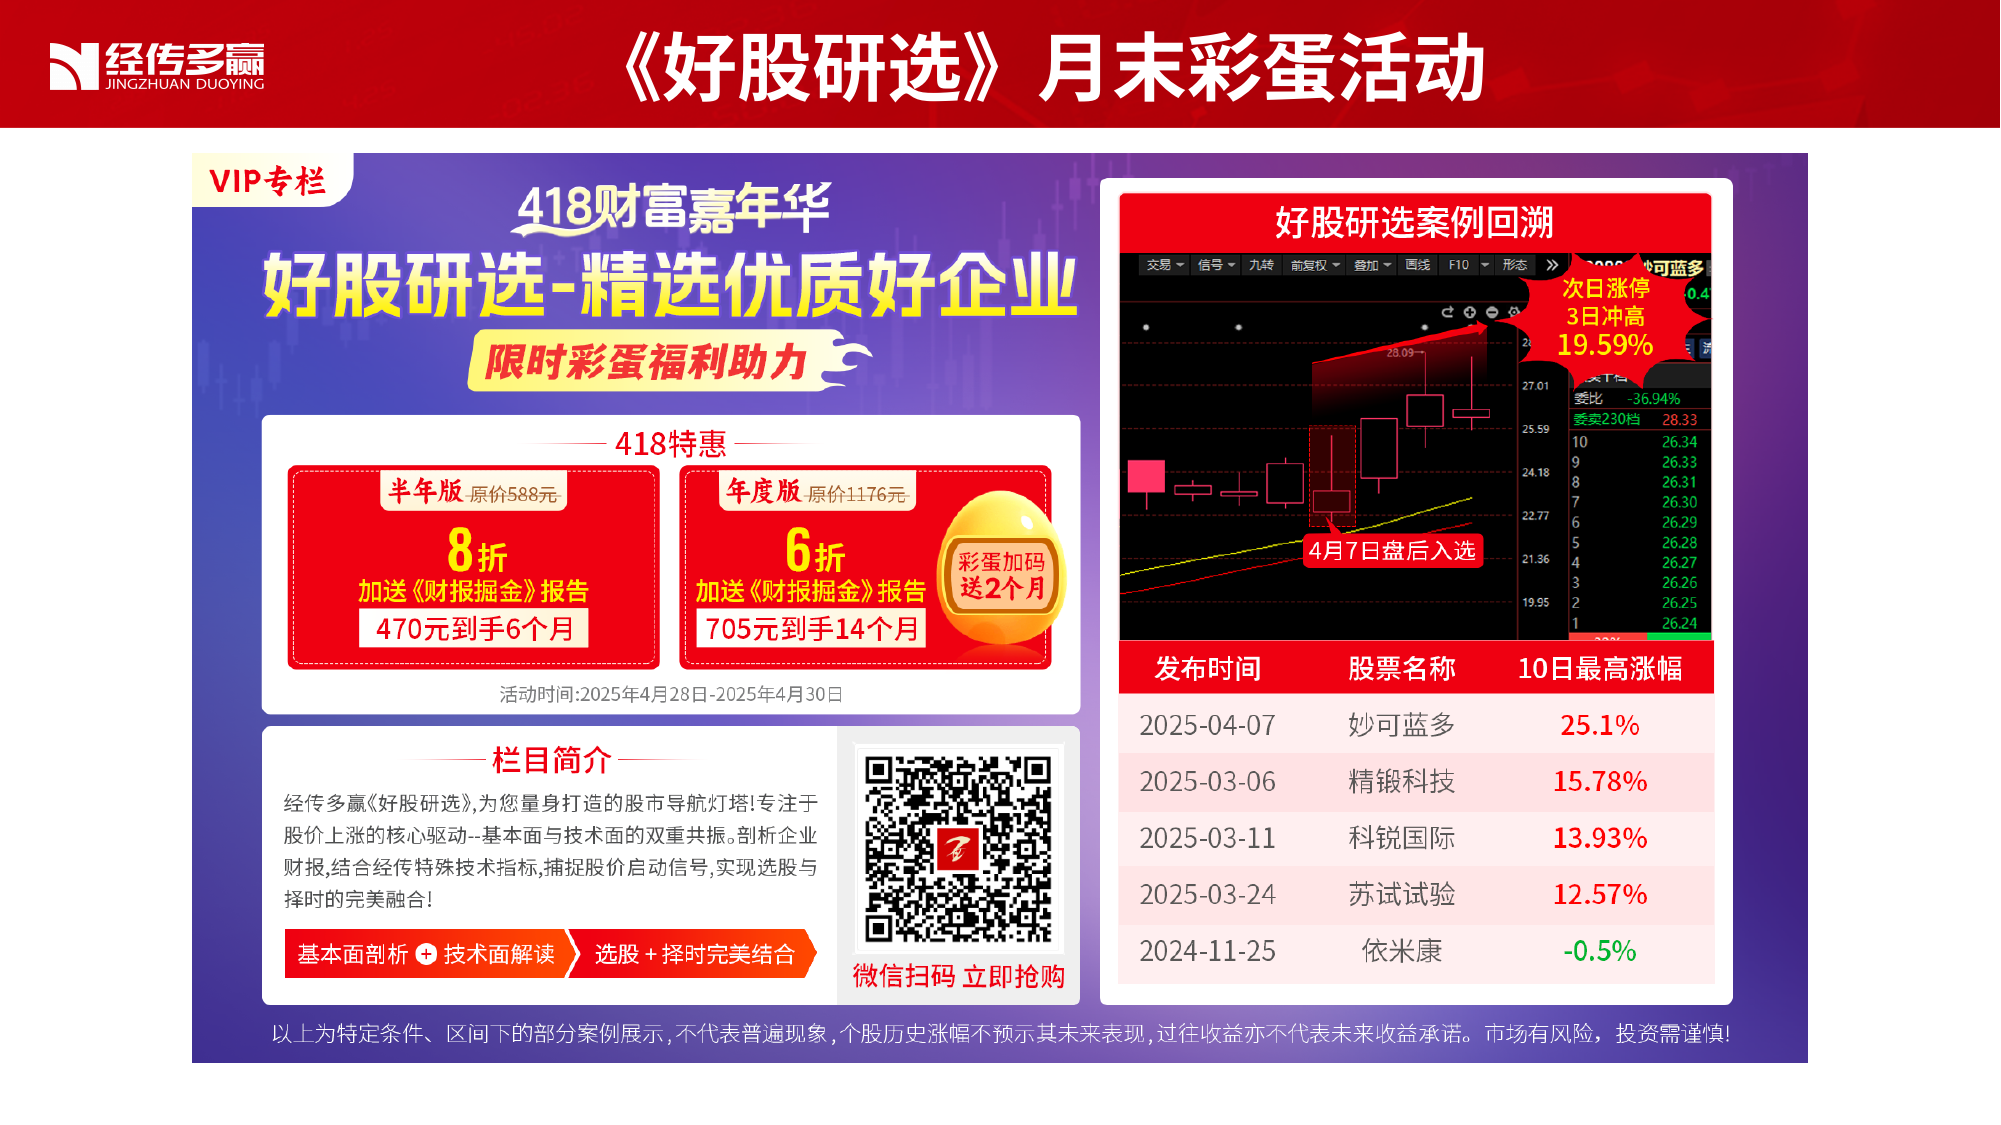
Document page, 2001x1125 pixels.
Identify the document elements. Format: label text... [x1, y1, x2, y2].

picture [192, 153, 1808, 1063]
picture [0, 0, 2000, 127]
text_box 《好股研选》月末彩蛋活动 [317, 13, 1707, 118]
